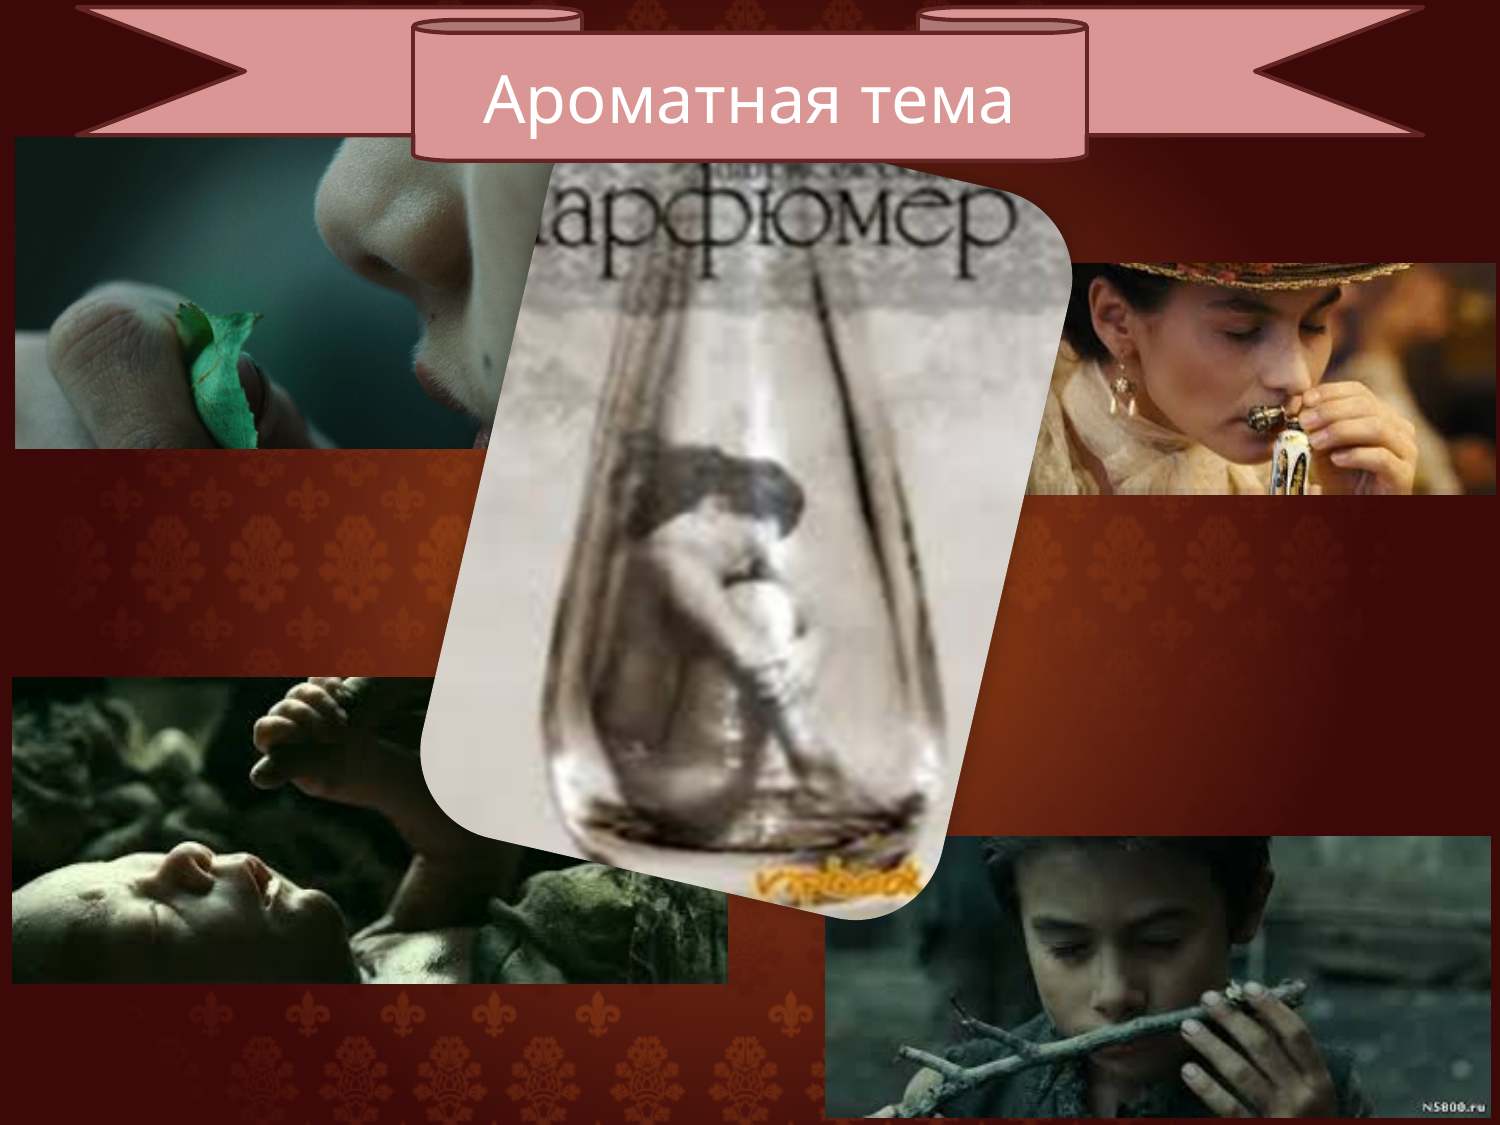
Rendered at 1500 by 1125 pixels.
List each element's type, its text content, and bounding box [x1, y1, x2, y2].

picture [0, 0, 1500, 1125]
text_box Ароматная тема [74, 5, 1426, 163]
